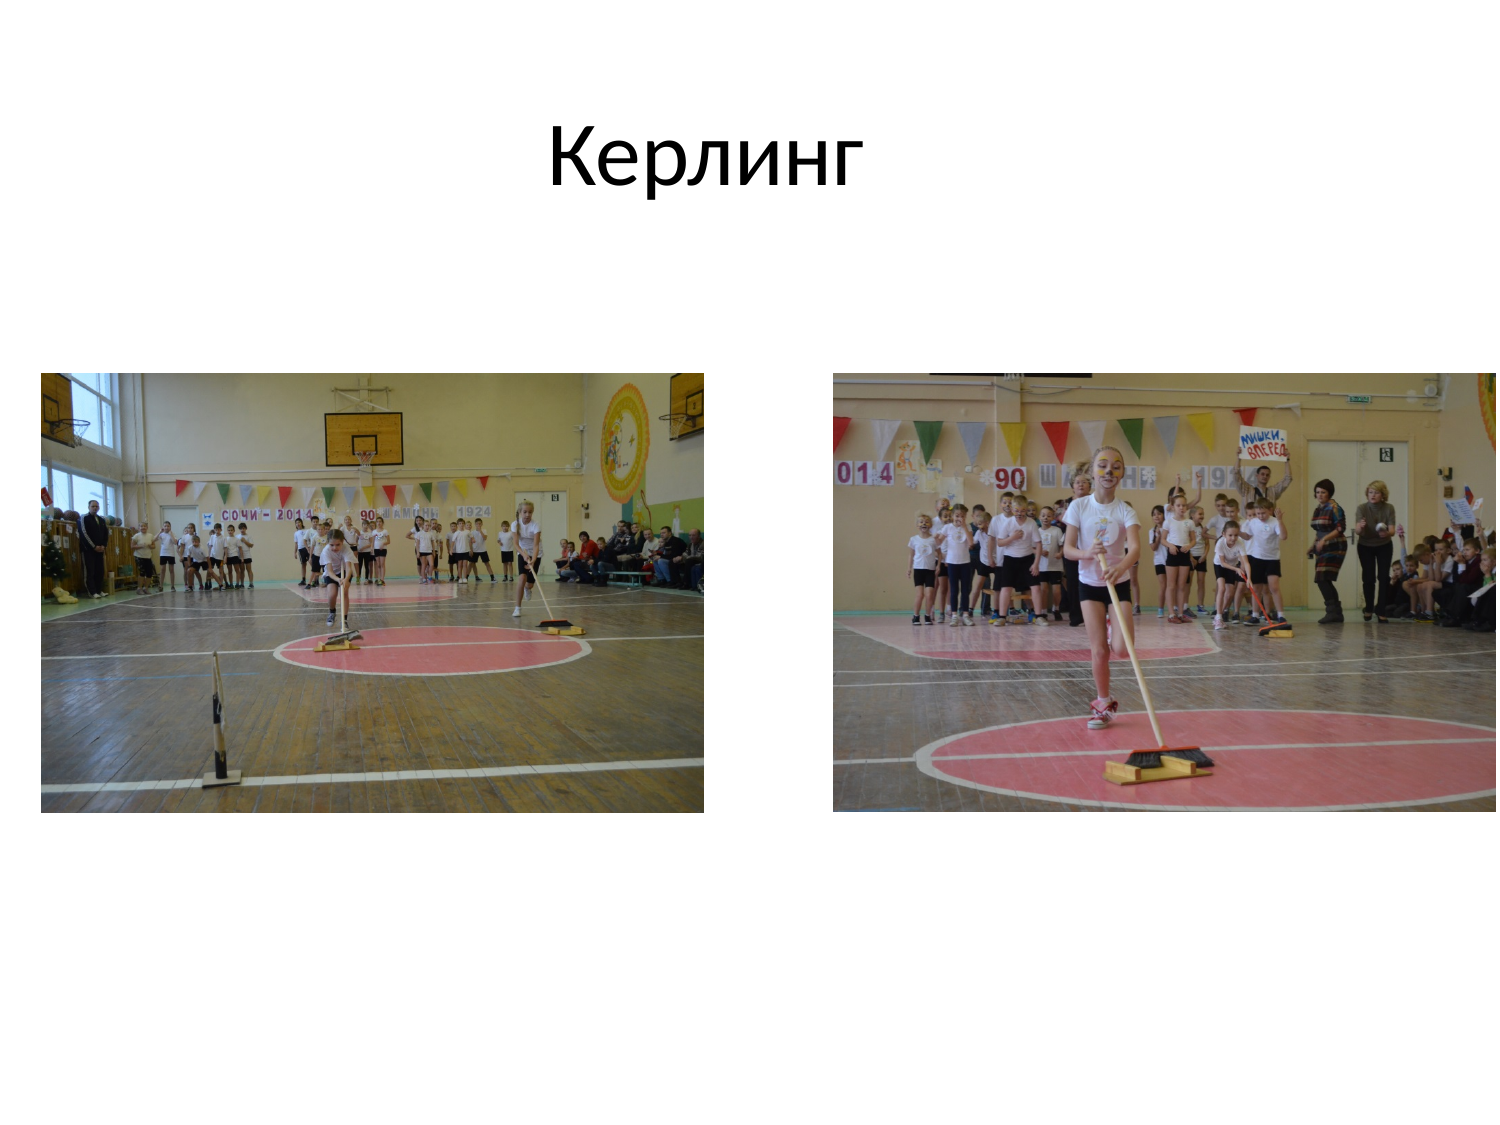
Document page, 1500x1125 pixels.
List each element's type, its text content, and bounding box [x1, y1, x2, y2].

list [40, 373, 704, 813]
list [833, 373, 1496, 813]
title Керлинг [41, 54, 1392, 243]
